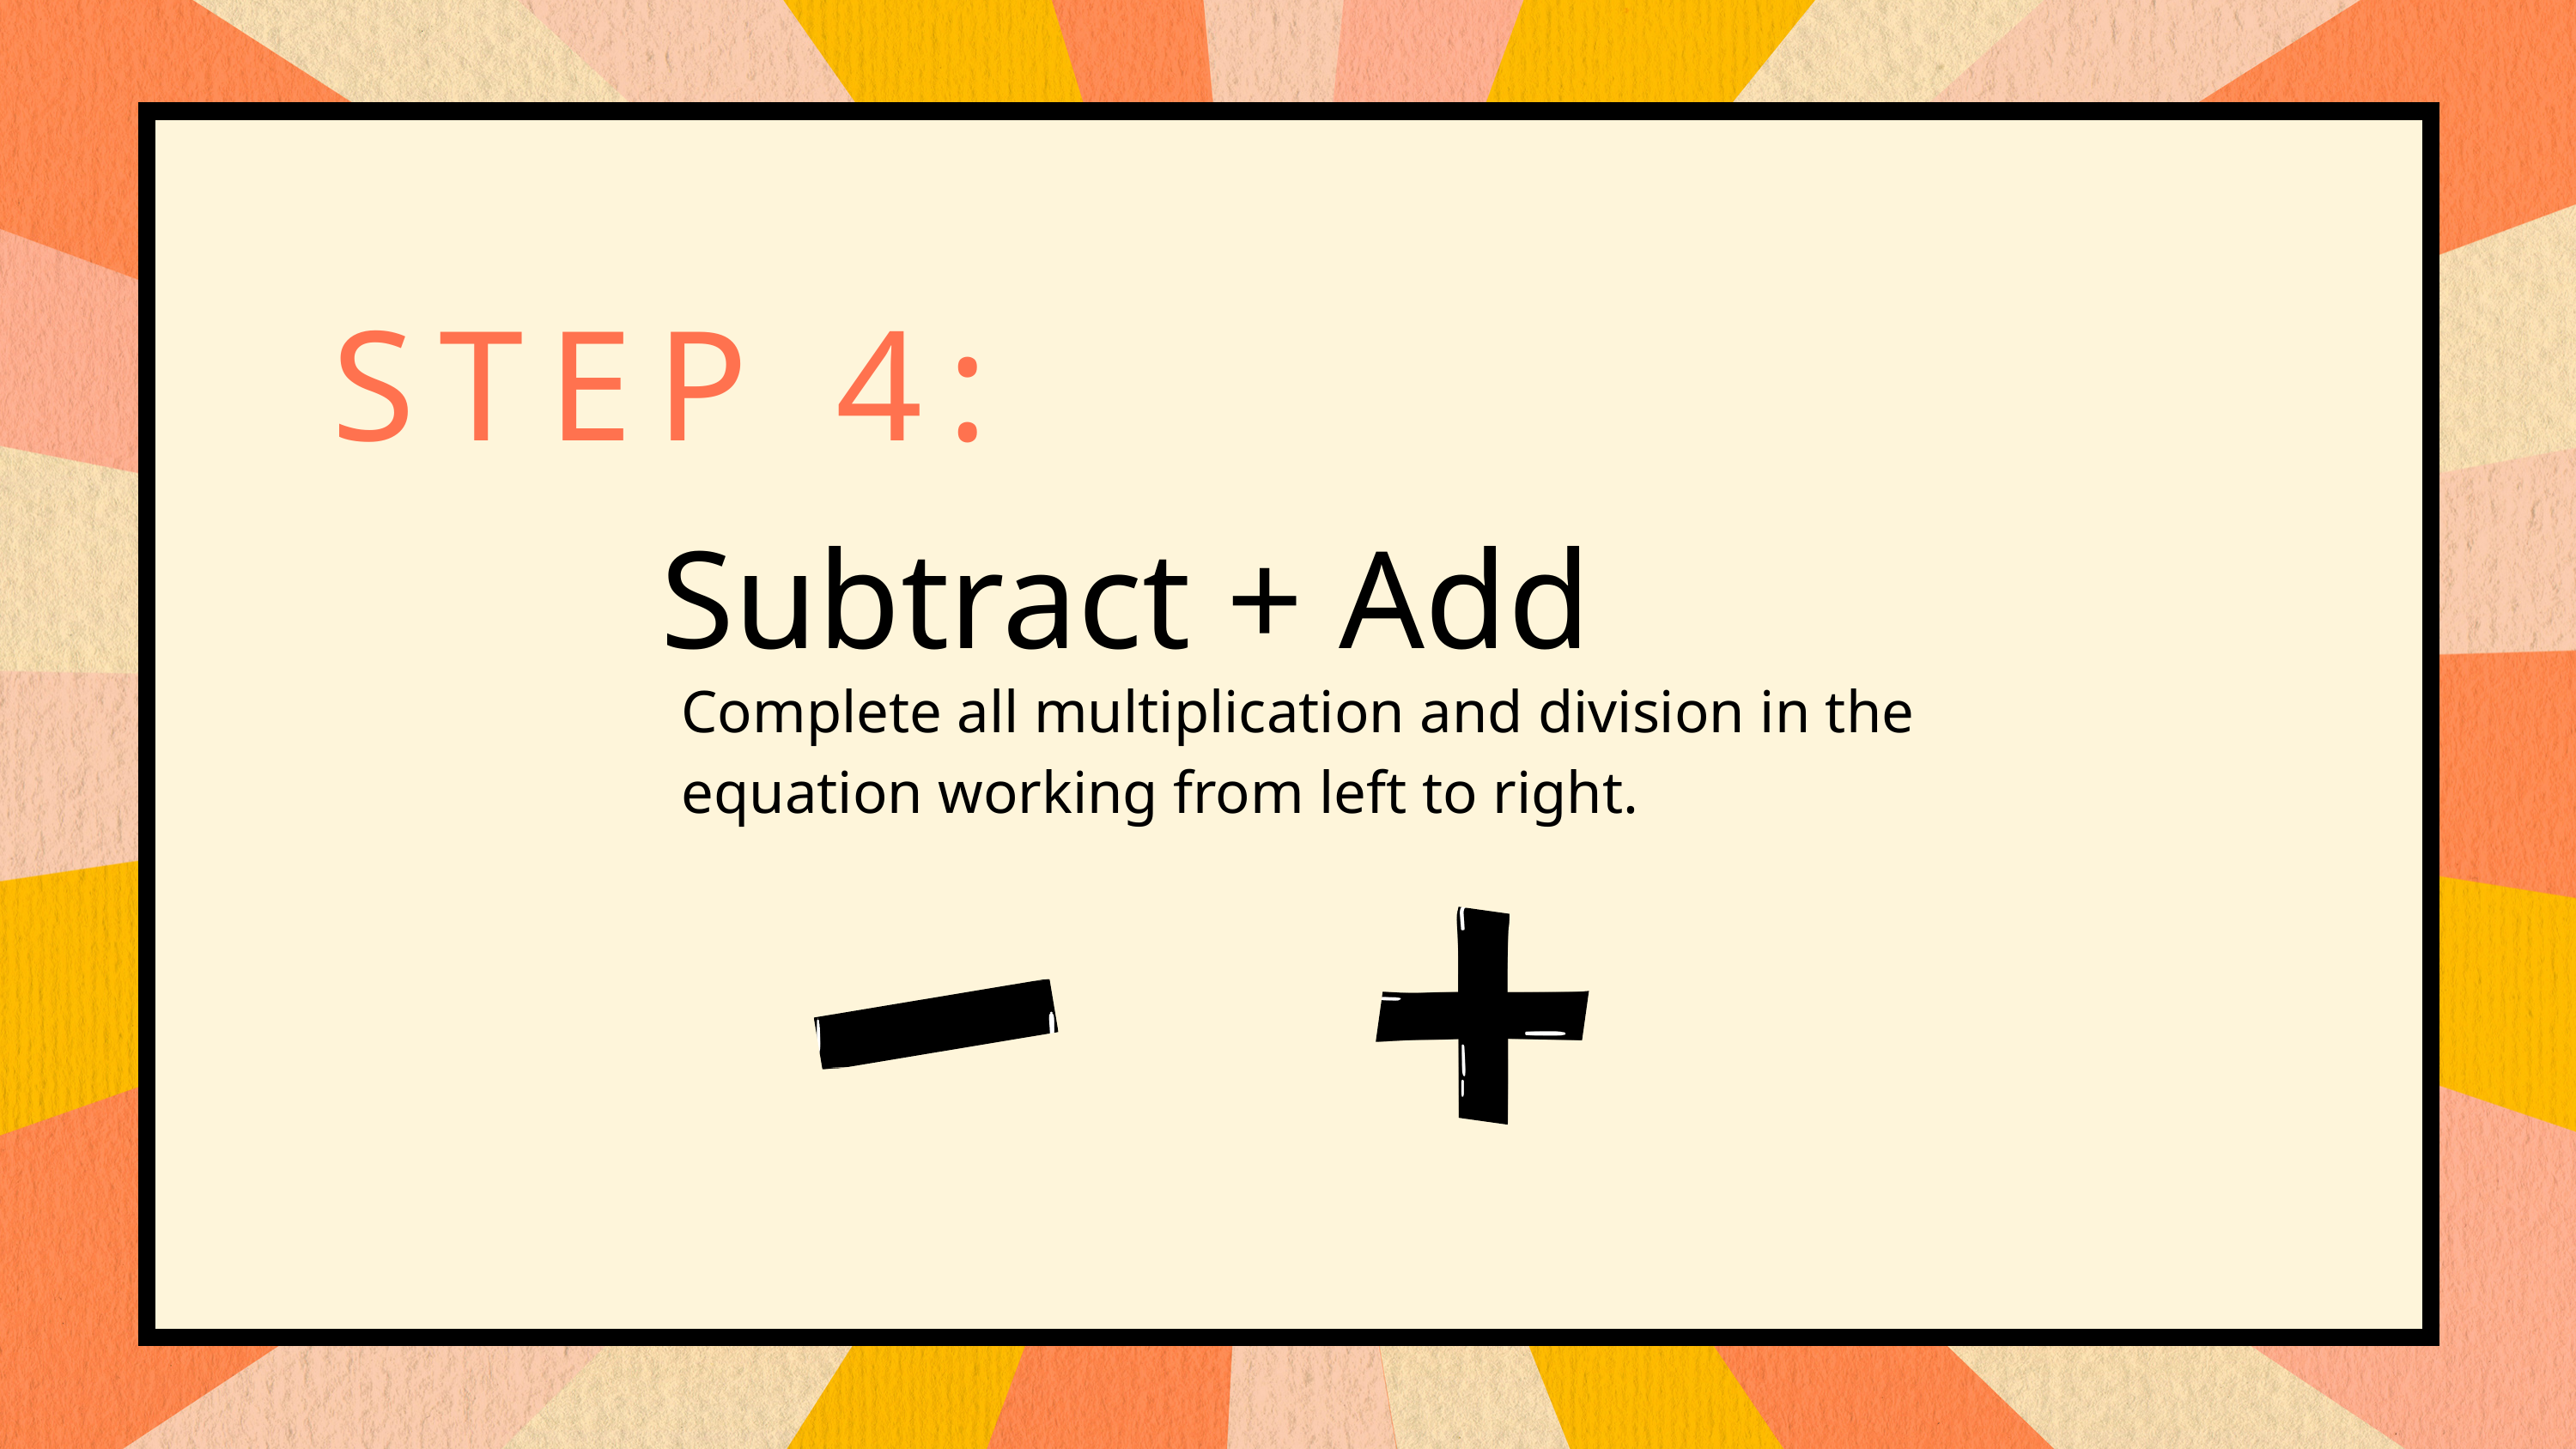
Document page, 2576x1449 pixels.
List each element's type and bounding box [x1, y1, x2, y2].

text_box [0, 0, 2576, 1449]
text_box [146, 111, 2432, 1337]
